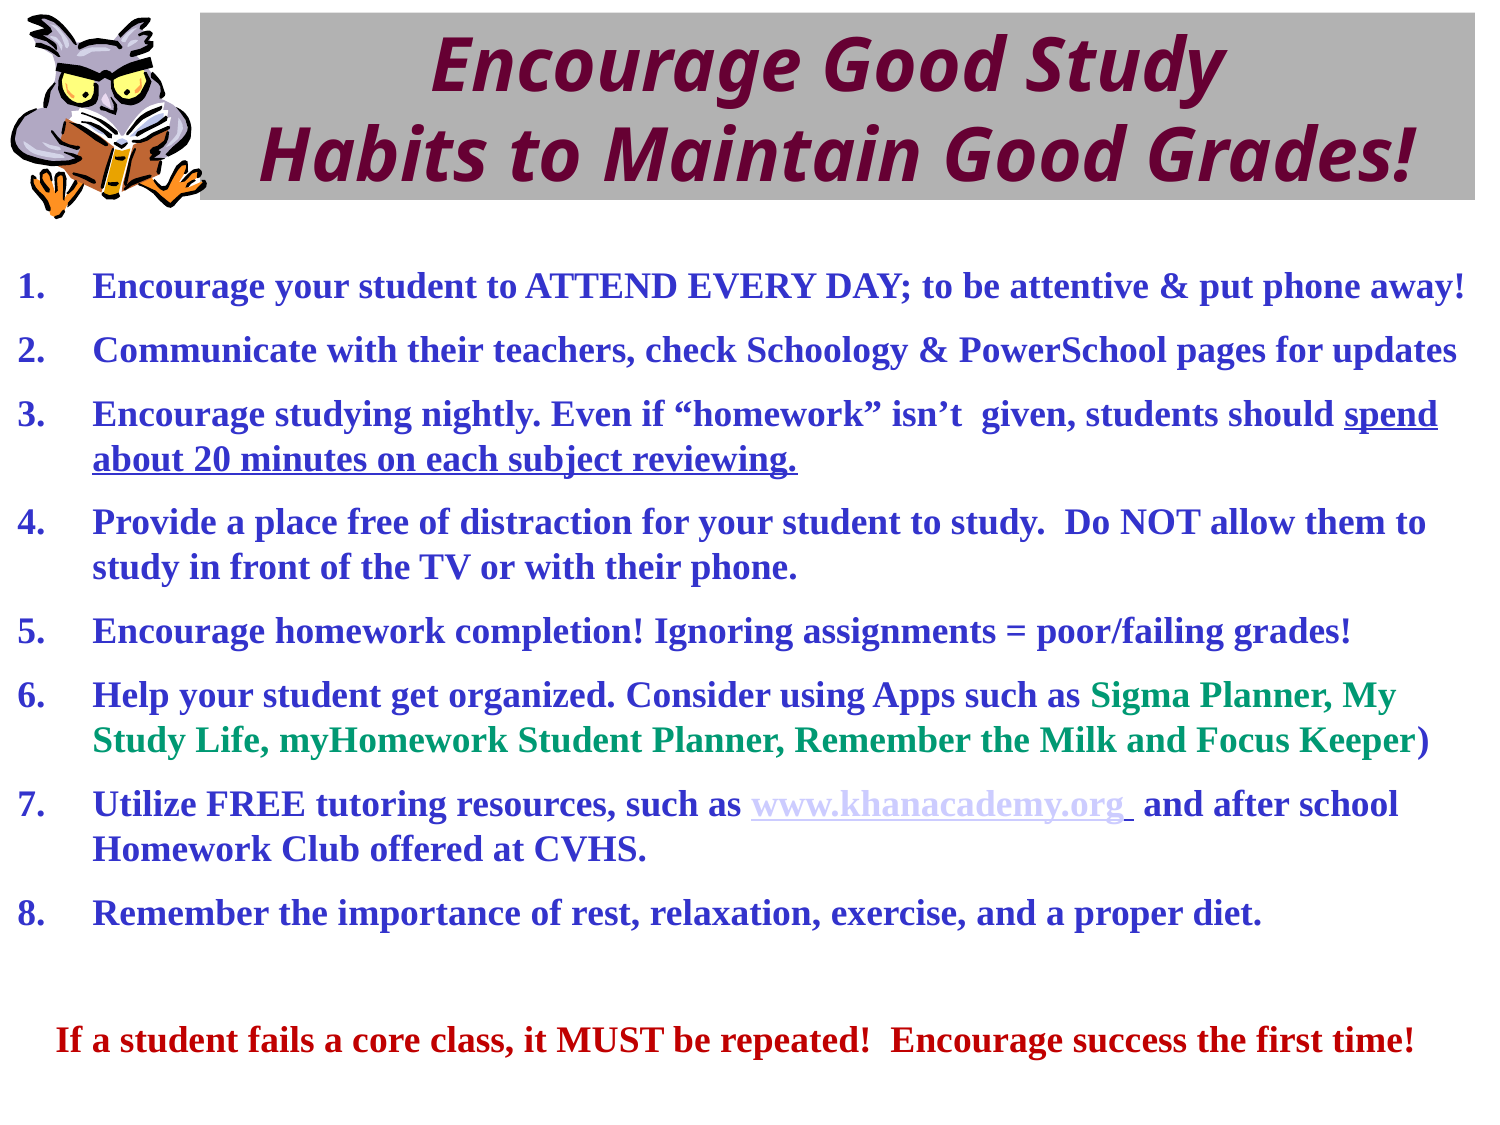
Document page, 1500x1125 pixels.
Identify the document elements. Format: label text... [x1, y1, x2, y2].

text_box Encourage your student to ATTEND EVERY DAY; to be attentive & put phone away! Communicate with their teachers, check Schoology & PowerSchool pages for updates Encourage studying nightly. Even if “homework” isn’t given, students should spend about 20 minutes on each subject reviewing. Provide a place free of distraction for your student to study. Do NOT allow them to study in front of the TV or with their phone. Encourage homework completion! Ignoring assignments = poor/failing grades! Help your student get organized. Consider using Apps such as Sigma Planner, My Study Life, myHomework Student Planner, Remember the Milk and Focus Keeper) Utilize FREE tutoring resources, such as www.khanacademy.org and after school Homework Club offered at CVHS. Remember the importance of rest, relaxation, exercise, and a proper diet. If a student fails a core class, it MUST be repeated! Encourage success the first time! [2, 174, 1500, 1068]
title Encourage Good Study Habits to Maintain Good Grades! [212, 12, 1475, 174]
picture [8, 12, 209, 222]
